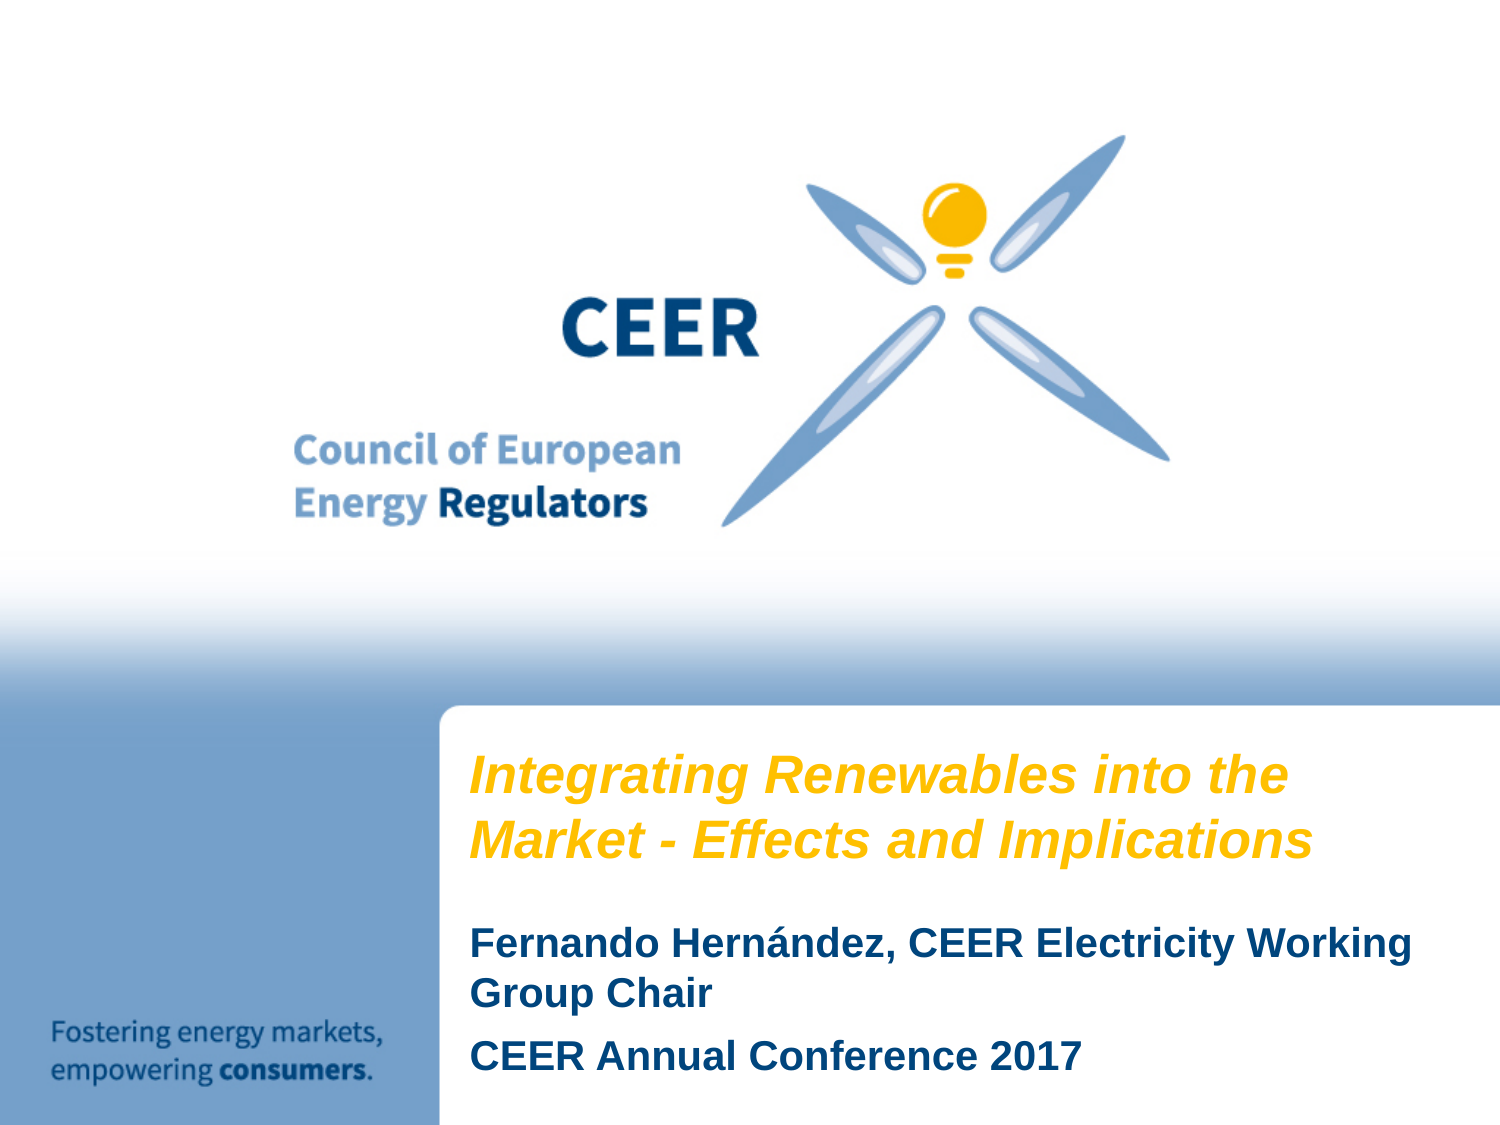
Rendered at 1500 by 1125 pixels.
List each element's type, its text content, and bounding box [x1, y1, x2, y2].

subtitle Fernando Hernández, CEER Electricity Working Group Chair CEER Annual Conference 2017 [454, 846, 1500, 1083]
picture [0, 0, 1500, 1125]
title Integrating Renewables into the Market - Effects and Implications [454, 704, 1410, 905]
